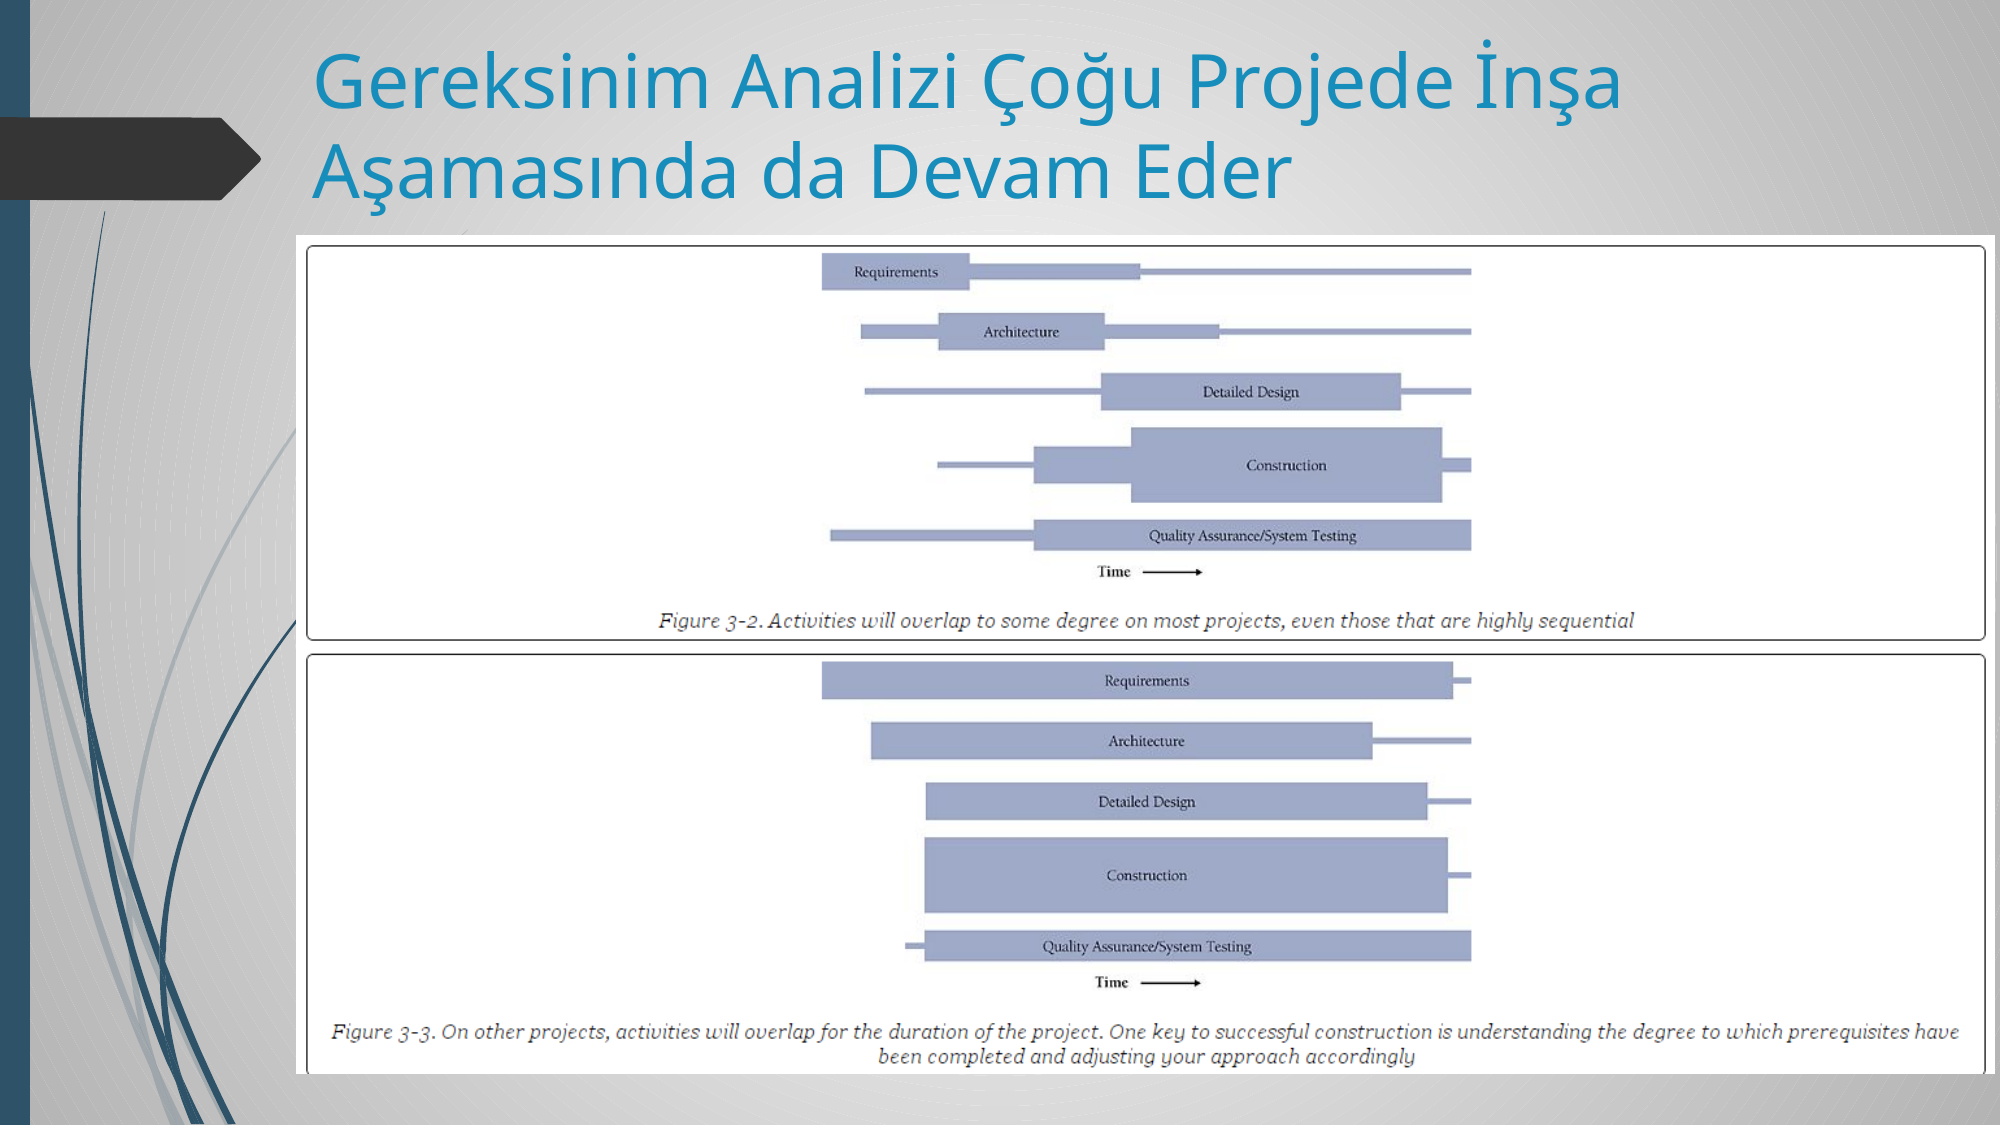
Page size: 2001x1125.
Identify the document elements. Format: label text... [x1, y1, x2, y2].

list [295, 235, 1995, 1074]
title Gereksinim Analizi Çoğu Projede İnşa Aşamasında da Devam Eder [297, 25, 2000, 235]
